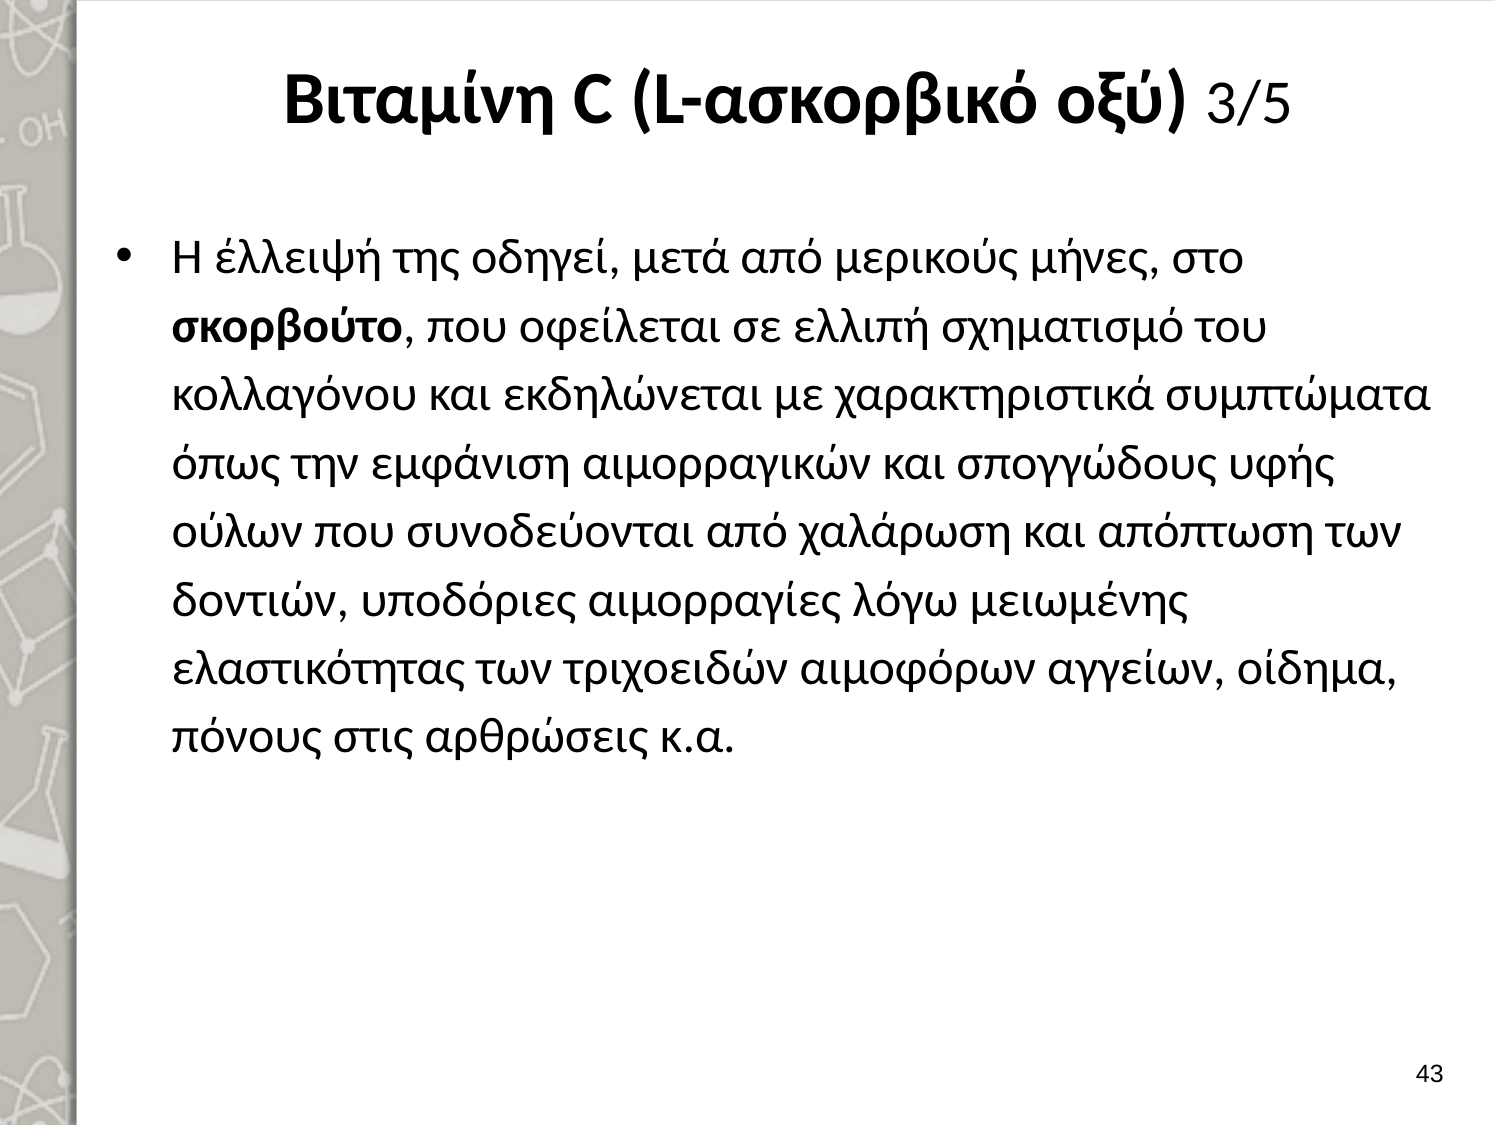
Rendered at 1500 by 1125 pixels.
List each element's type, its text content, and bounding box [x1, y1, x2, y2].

title Βιταμίνη C (L-ασκορβικό οξύ) 3/5 [76, 19, 1500, 169]
list Η έλλειψή της οδηγεί, μετά από μερικούς μήνες, στο σκορβούτο, που οφείλεται σε ελλιπή σχηματισμό του κολλαγόνου και εκδηλώνεται με χαρακτηριστικά συμπτώματα όπως την εμφάνιση αιμορραγικών και σπογγώδους υφής ούλων που συνοδεύονται από χαλάρωση και απόπτωση των δοντιών, υποδόριες αιμορραγίες λόγω μειωμένης ελαστικότητας των τριχοειδών αιμοφόρων αγγείων, οίδημα, πόνους στις αρθρώσεις κ.α. [100, 208, 1471, 1024]
slide_number 42 [1108, 1042, 1459, 1103]
